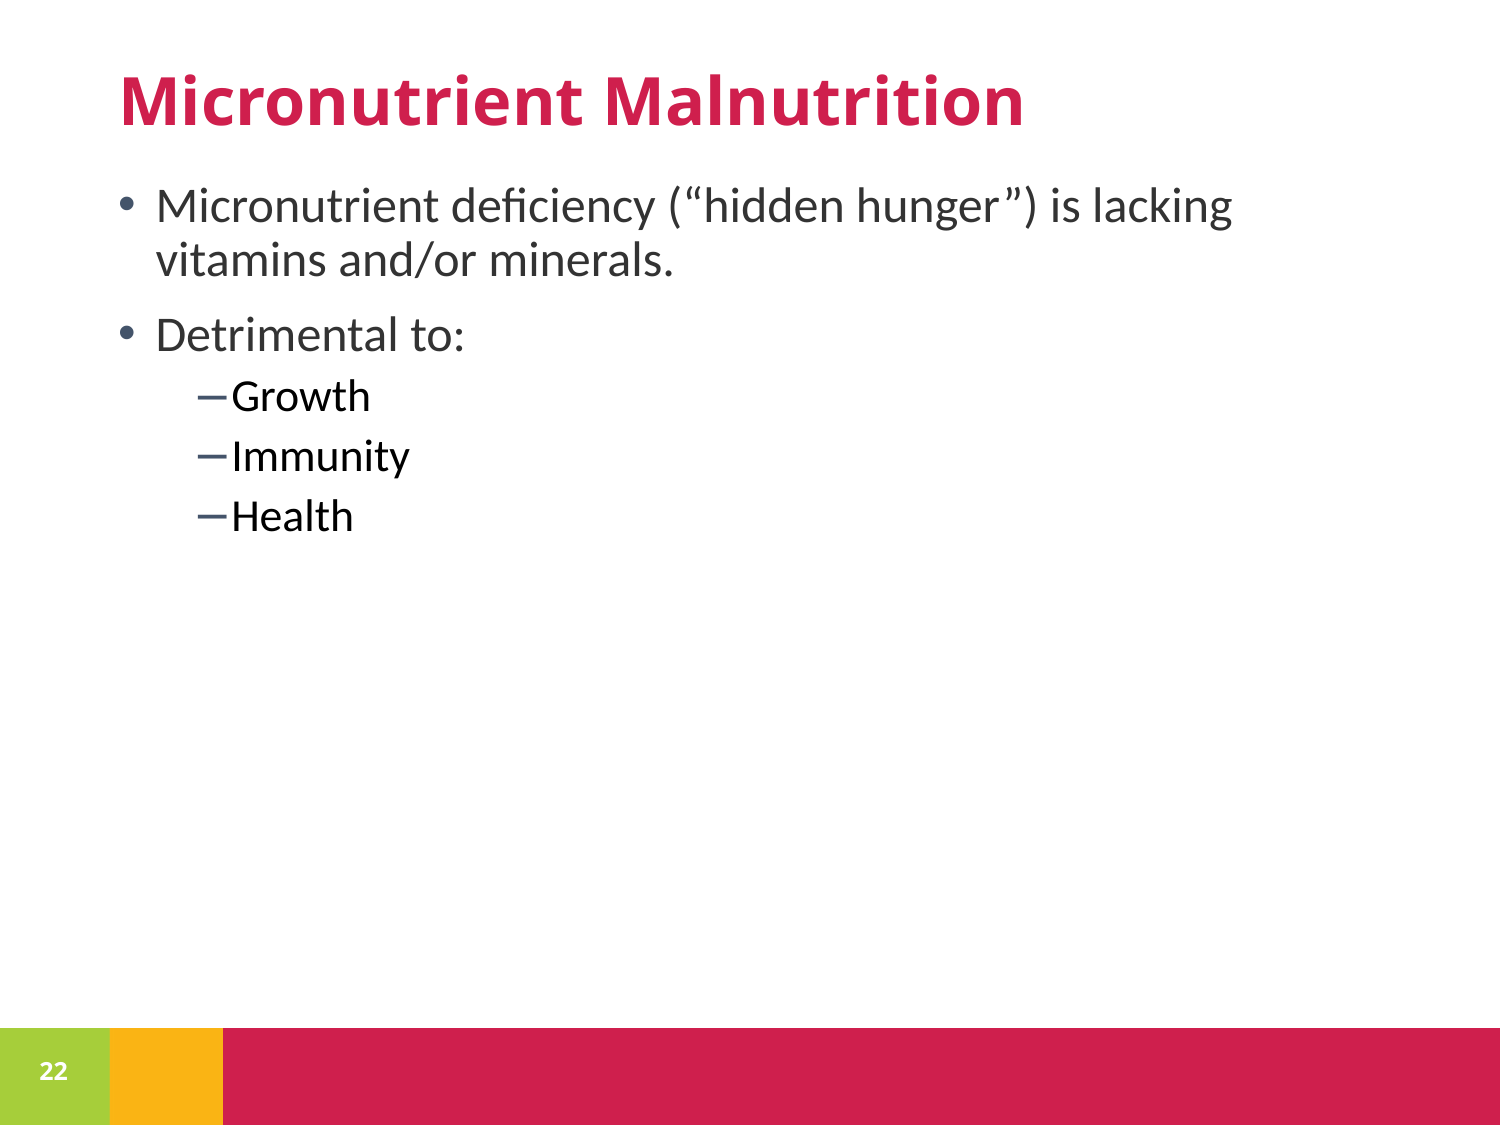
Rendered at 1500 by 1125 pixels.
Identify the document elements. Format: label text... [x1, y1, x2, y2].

picture [0, 1028, 1500, 1125]
title Micronutrient Malnutrition [103, 59, 1397, 157]
list Micronutrient deficiency (“hidden hunger”) is lacking vitamins and/or minerals. Detrimental to: Growth Immunity Health [103, 171, 1397, 1014]
slide_number 22 [24, 1042, 362, 1103]
